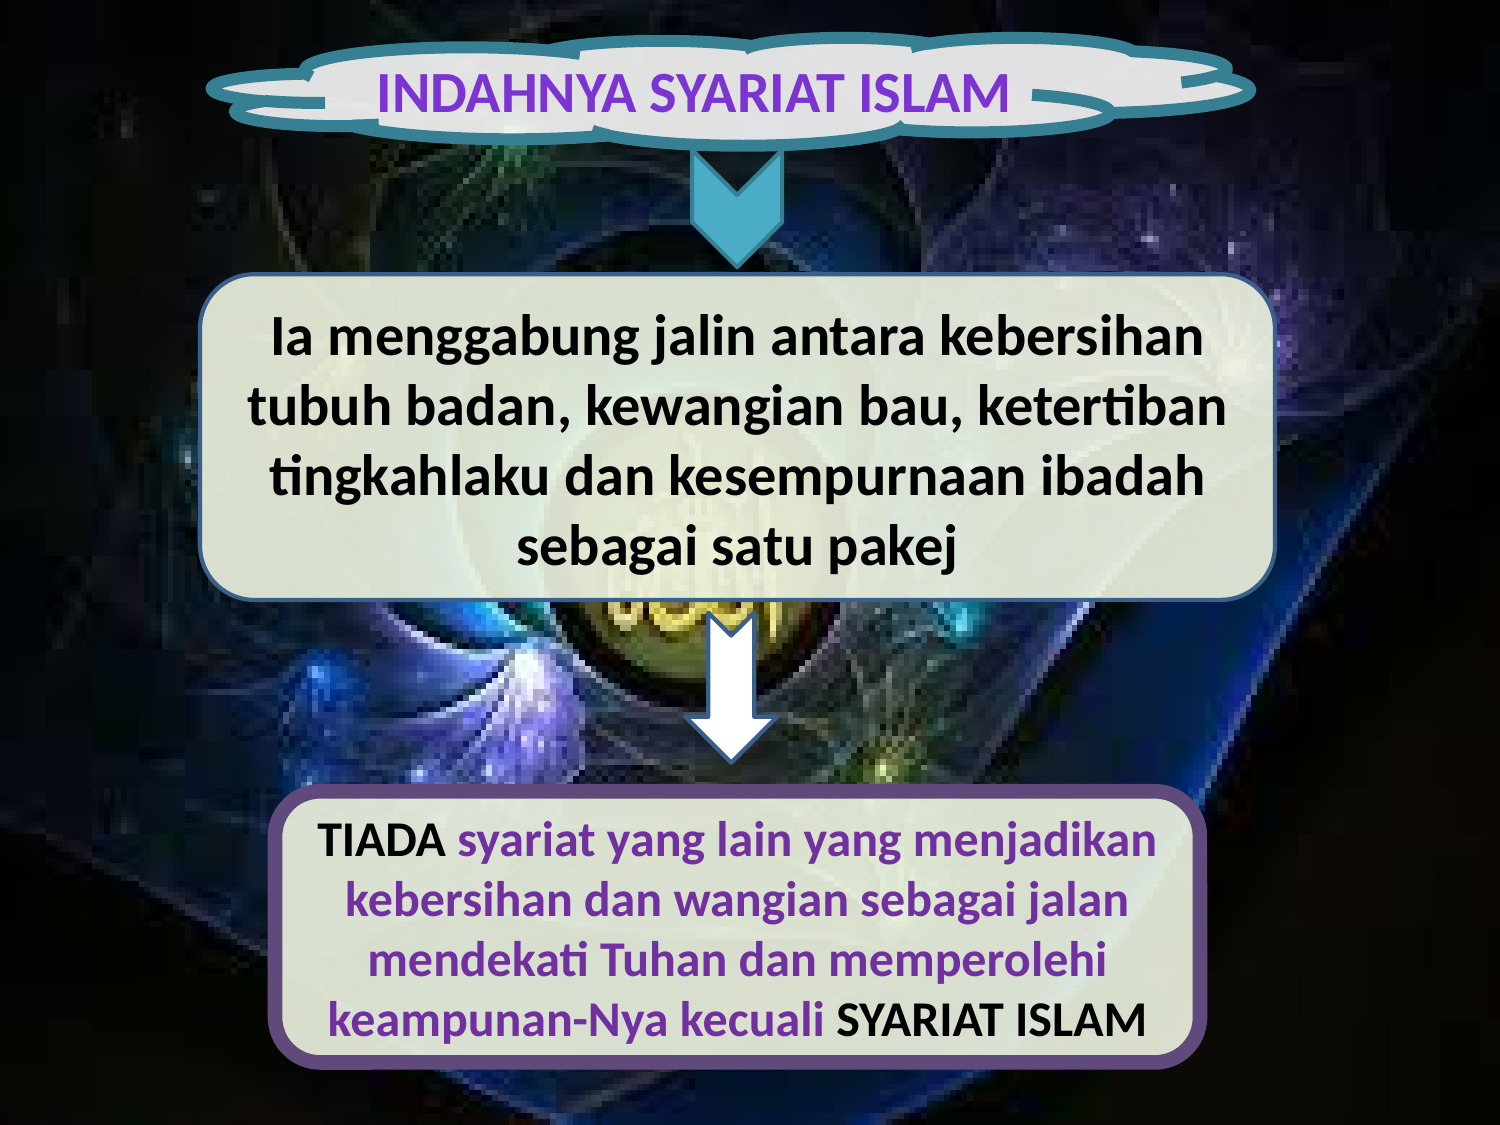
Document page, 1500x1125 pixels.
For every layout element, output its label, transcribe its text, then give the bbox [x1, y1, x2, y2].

picture [0, 0, 1500, 1125]
text_box TIADA syariat yang lain yang menjadikan kebersihan dan wangian sebagai jalan mendekati Tuhan dan memperolehi keampunan-Nya kecuali SYARIAT ISLAM [272, 789, 1203, 1065]
text_box INDAHNYA SYARIAT ISLAM [209, 35, 1253, 148]
text_box [690, 148, 785, 270]
text_box Ia menggabung jalin antara kebersihan tubuh badan, kewangian bau, ketertiban tingkahlaku dan kesempurnaan ibadah sebagai satu pakej [197, 272, 1278, 603]
text_box [683, 610, 780, 765]
